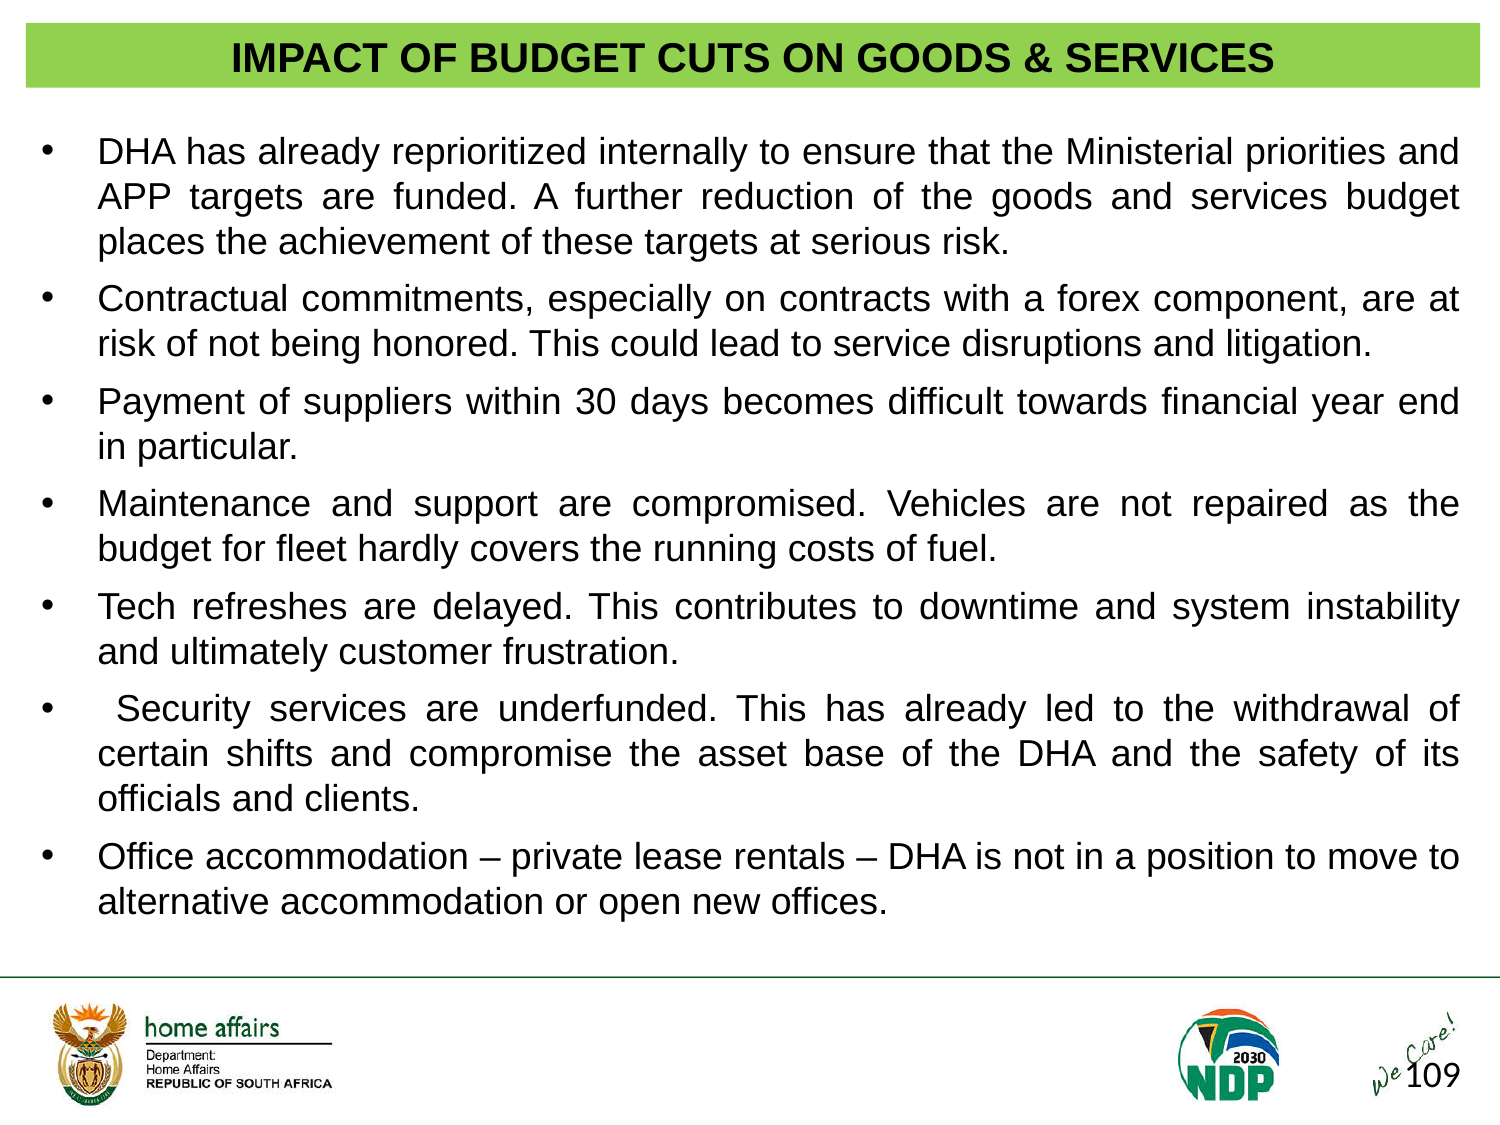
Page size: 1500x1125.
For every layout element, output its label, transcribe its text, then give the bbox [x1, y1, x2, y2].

picture [0, 0, 1500, 1125]
text_box IMPACT OF BUDGET CUTS ON GOODS & SERVICES [25, 22, 1481, 88]
list DHA has already reprioritized internally to ensure that the Ministerial priorities and APP targets are funded. A further reduction of the goods and services budget places the achievement of these targets at serious risk. Contractual commitments, especially on contracts with a forex component, are at risk of not being honored. This could lead to service disruptions and litigation. Payment of suppliers within 30 days becomes difficult towards financial year end in particular. Maintenance and support are compromised. Vehicles are not repaired as the budget for fleet hardly covers the running costs of fuel. Tech refreshes are delayed. This contributes to downtime and system instability and ultimately customer frustration. Security services are underfunded. This has already led to the withdrawal of certain shifts and compromise the asset base of the DHA and the safety of its officials and clients. Office accommodation – private lease rentals – DHA is not in a position to move to alternative accommodation or open new offices. [26, 119, 1476, 938]
slide_number 109 [1116, 1042, 1476, 1103]
